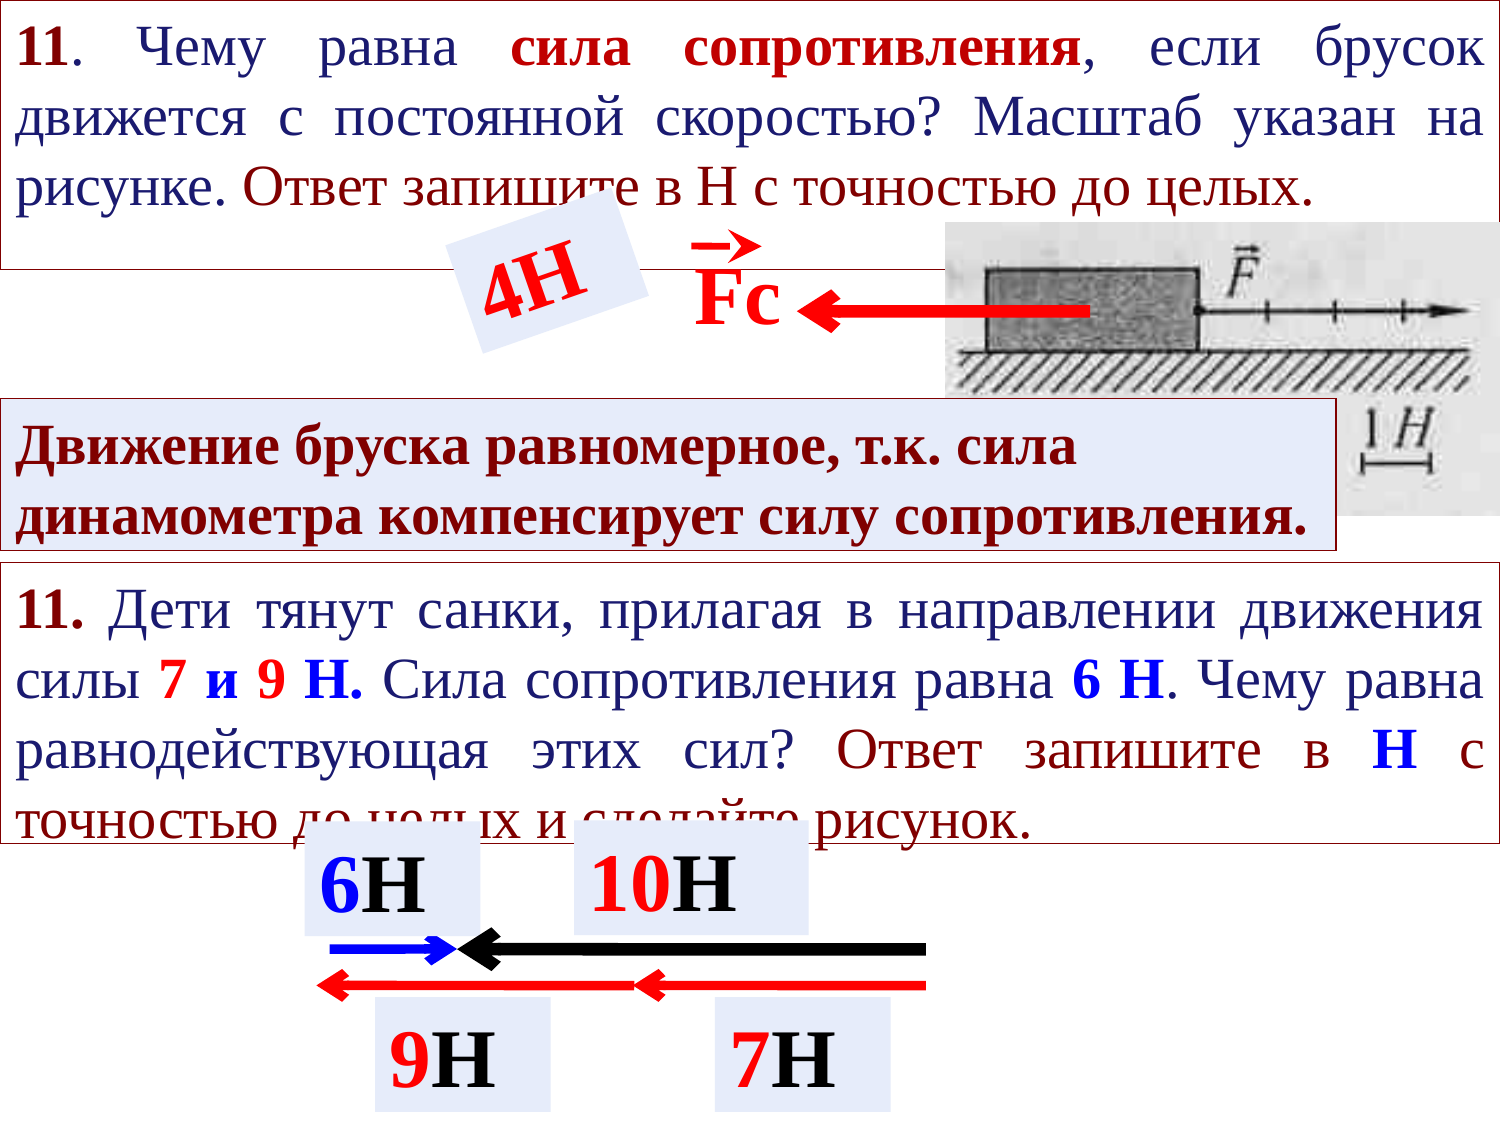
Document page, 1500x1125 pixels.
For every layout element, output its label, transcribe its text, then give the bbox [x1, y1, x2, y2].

text_box 11. Чему равна сила сопротивления, если брусок движется с постоянной скоростью? Масштаб указан на рисунке. Ответ запишите в Н с точностью до целых. [0, 0, 1500, 270]
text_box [679, 234, 810, 351]
text_box 10Н [574, 820, 809, 936]
picture [945, 222, 1500, 516]
text_box 4Н [445, 187, 649, 354]
text_box 7Н [714, 997, 891, 1112]
text_box 11. Дети тянут санки, прилагая в направлении движения силы 7 и 9 Н. Сила сопротивления равна 6 Н. Чему равна равнодействующая этих сил? Ответ запишите в Н с точностью до целых и сделайте рисунок. [0, 562, 1500, 844]
text_box 9Н [375, 997, 551, 1112]
text_box Движение бруска равномерное, т.к. сила динамометра компенсирует силу сопротивления. [0, 398, 1336, 551]
text_box 6Н [304, 821, 481, 937]
